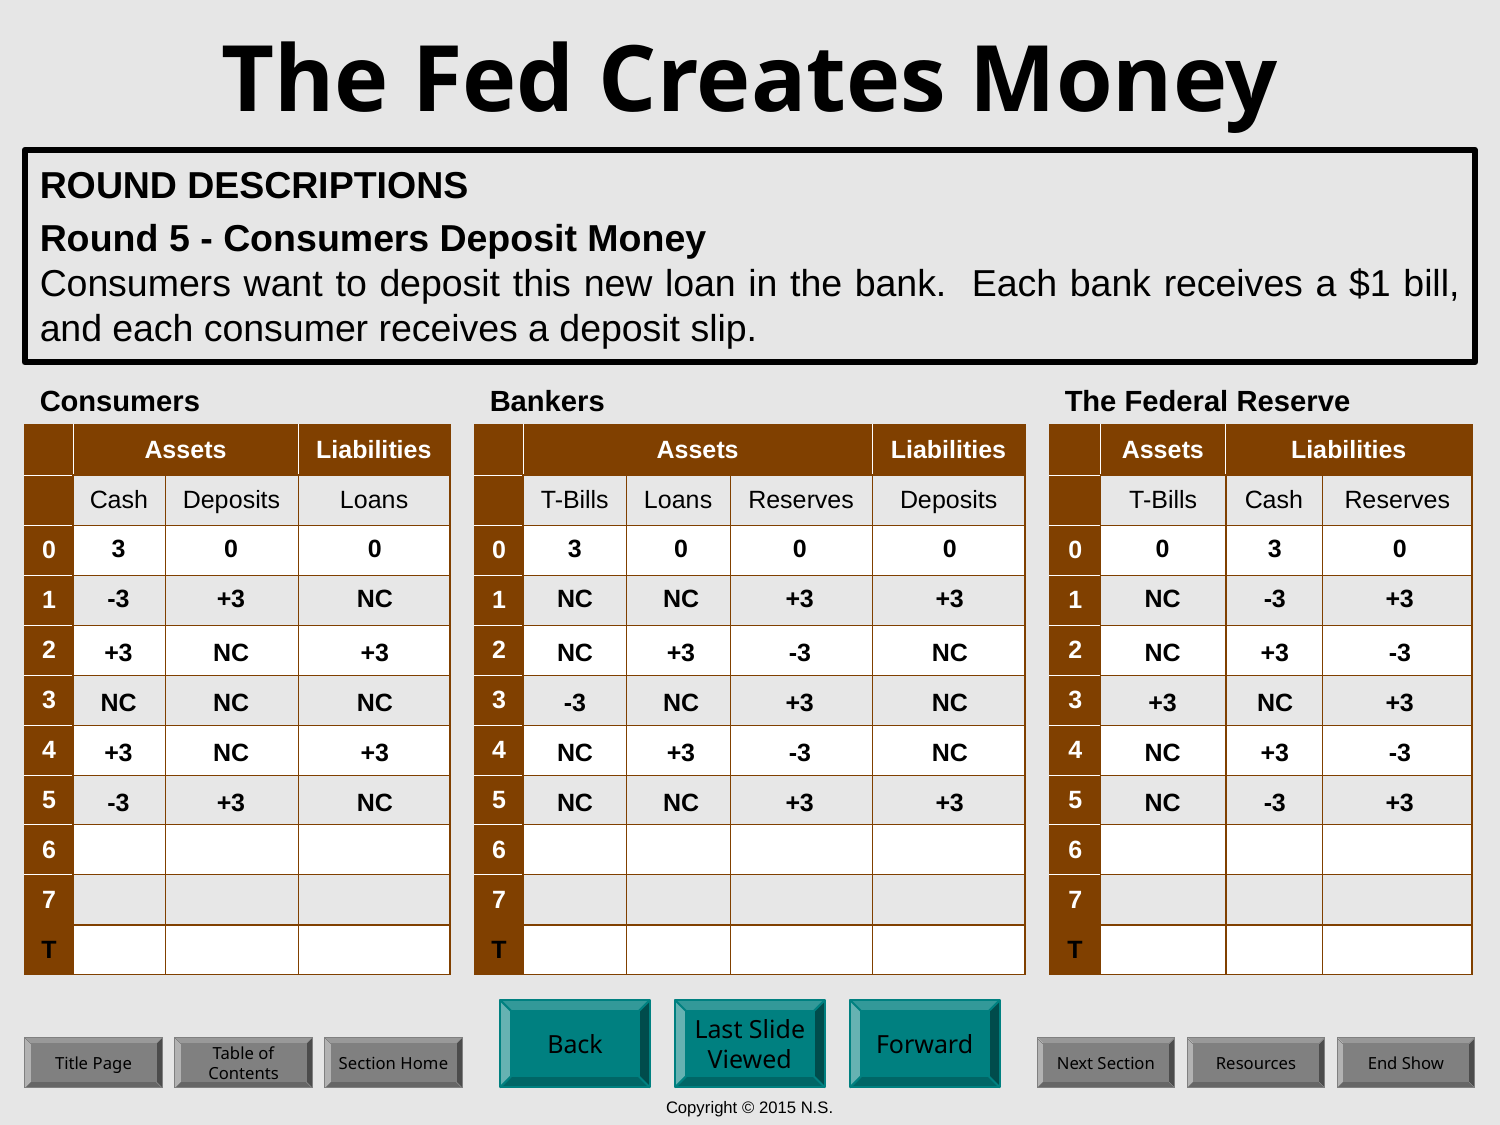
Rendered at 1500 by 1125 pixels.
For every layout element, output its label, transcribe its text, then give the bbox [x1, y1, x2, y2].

table_cell Loans [627, 476, 730, 525]
table_cell 5 [476, 776, 522, 824]
table_cell T [1051, 926, 1100, 974]
text_box NC [1100, 779, 1224, 825]
table_cell [627, 726, 730, 775]
table_cell [873, 825, 1024, 874]
text_box NC [637, 575, 725, 620]
table_cell [524, 875, 626, 924]
table_cell [873, 576, 1024, 625]
table_cell [166, 875, 298, 924]
table_cell [627, 676, 730, 725]
text_box NC [1100, 729, 1224, 775]
table_cell [1227, 875, 1322, 924]
text_box NC [162, 679, 299, 725]
table_cell 2 [26, 626, 72, 675]
table_cell [731, 676, 872, 725]
text_box NC [525, 629, 625, 675]
text_box +3 [637, 629, 725, 675]
text_box +3 [162, 779, 299, 825]
text_box Round 5 - Consumers Deposit Money Consumers want to deposit this new loan in the bank. Each bank receives a $1 bill, and each consumer receives a deposit slip. [24, 206, 1475, 357]
table_cell [524, 726, 626, 775]
table_cell [1101, 620, 1225, 625]
table_cell [1101, 926, 1225, 974]
table_cell T-Bills [524, 476, 626, 525]
table_cell 7 [1051, 875, 1100, 924]
text_box 0 [299, 525, 450, 570]
table_cell Reserves [1323, 476, 1471, 525]
table_cell 1 [476, 576, 522, 625]
table_cell [299, 926, 449, 974]
table_cell [1323, 825, 1471, 874]
text_box NC [1100, 575, 1224, 620]
table_cell 0 [26, 526, 72, 575]
table_cell [299, 825, 449, 874]
table_cell [627, 875, 730, 924]
table_cell [1227, 926, 1322, 974]
text_box NC [525, 729, 625, 775]
table_header Assets [1101, 426, 1225, 474]
table_cell [873, 926, 1024, 974]
table_header [1051, 426, 1100, 475]
text_box NC [525, 779, 625, 825]
table_cell [873, 776, 1024, 824]
table_cell [1227, 570, 1322, 575]
table_cell [873, 676, 1024, 725]
text_box NC [874, 729, 1025, 775]
table_cell [1101, 570, 1225, 575]
table_cell 5 [1051, 776, 1100, 824]
text_box NC [299, 779, 450, 825]
table_cell [627, 526, 730, 575]
table_cell 7 [476, 875, 522, 924]
text_box -3 [1224, 779, 1324, 825]
table_cell T [476, 926, 522, 974]
text_box -3 [525, 679, 625, 725]
table_cell 3 [26, 676, 72, 725]
text_box NC [1224, 679, 1324, 725]
text_box +3 [1324, 779, 1475, 825]
text_box [24, 357, 1475, 363]
table_header Liabilities [873, 426, 1024, 474]
table_cell [627, 825, 730, 874]
table_cell Deposits [166, 476, 298, 525]
table_cell [1323, 620, 1471, 625]
text_box NC [525, 575, 625, 620]
table_cell 5 [26, 776, 72, 824]
text_box -3 [1324, 629, 1475, 675]
table_cell [299, 875, 449, 924]
table_cell 4 [476, 726, 522, 775]
text_box -3 [74, 575, 162, 620]
table_cell [74, 926, 165, 974]
table_cell [731, 776, 872, 824]
table_cell Cash [74, 476, 165, 525]
table_cell [627, 776, 730, 824]
text_box 0 [162, 525, 299, 570]
table_cell 0 [476, 526, 522, 575]
table_cell 6 [1051, 825, 1100, 874]
table_cell [731, 825, 872, 874]
table_cell 7 [26, 875, 72, 924]
text_box NC [74, 679, 162, 725]
table_cell [299, 570, 449, 575]
table_cell Deposits [873, 476, 1024, 525]
table_cell [524, 576, 626, 625]
table_cell 3 [476, 676, 522, 725]
table_cell [1101, 825, 1225, 874]
table_cell 2 [1051, 626, 1100, 675]
table_header [476, 426, 523, 475]
table_cell [166, 926, 298, 974]
table_header Assets [524, 426, 872, 474]
text_box -3 [737, 729, 863, 775]
text_box +3 [1100, 679, 1224, 725]
table_cell 4 [1051, 726, 1100, 775]
text_box NC [874, 679, 1025, 725]
text_box 0 [637, 525, 725, 570]
table_cell [476, 476, 522, 525]
text_box +3 [1224, 729, 1324, 775]
table_cell 2 [476, 626, 522, 675]
text_box NC [874, 629, 1025, 675]
table_cell [1051, 476, 1100, 525]
text_box 3 [1224, 525, 1324, 570]
table_cell [731, 576, 872, 625]
table_cell [1101, 875, 1225, 924]
table_cell [627, 926, 730, 974]
text_box The Federal Reserve [1050, 374, 1475, 425]
table_cell Loans [299, 476, 449, 525]
table_cell [524, 526, 626, 575]
table_header Liabilities [299, 426, 449, 474]
text_box NC [162, 629, 299, 675]
text_box NC [1100, 629, 1224, 675]
table_cell [524, 626, 626, 675]
text_box +3 [1324, 679, 1475, 725]
table_cell [731, 875, 872, 924]
title The Fed Creates Money [0, 0, 1500, 150]
table_cell [524, 926, 626, 974]
table_cell [166, 825, 298, 874]
table_cell [166, 570, 298, 575]
table_cell [524, 676, 626, 725]
table_cell Reserves [731, 476, 872, 525]
table_cell [731, 726, 872, 775]
table_cell [524, 825, 626, 874]
table_header Liabilities [1226, 426, 1471, 474]
table_cell [26, 476, 72, 525]
table_cell [1227, 825, 1322, 874]
table_header Assets [74, 426, 298, 474]
table_cell 6 [26, 825, 72, 874]
text_box +3 [874, 575, 1025, 620]
table_cell [299, 620, 449, 625]
text_box +3 [299, 629, 450, 675]
text_box 3 [525, 525, 625, 570]
table_cell [731, 626, 872, 675]
text_box -3 [1224, 575, 1324, 620]
table_cell [1323, 570, 1471, 575]
text_box +3 [637, 729, 725, 775]
table_cell 1 [1051, 576, 1100, 625]
table_cell [731, 926, 872, 974]
text_box Consumers [24, 374, 450, 424]
text_box +3 [874, 779, 1025, 825]
text_box +3 [1324, 575, 1475, 620]
text_box -3 [737, 629, 863, 675]
table_cell Cash [1227, 476, 1322, 525]
text_box NC [299, 679, 450, 725]
text_box -3 [1324, 729, 1475, 775]
table_cell [1227, 620, 1322, 625]
table_cell [74, 620, 165, 625]
text_box 0 [737, 525, 863, 570]
table_cell [627, 576, 730, 625]
table_cell [74, 875, 165, 924]
text_box +3 [1224, 629, 1324, 675]
table_cell [166, 620, 298, 625]
text_box 3 [74, 525, 162, 570]
table_cell [74, 825, 165, 874]
table_cell 4 [26, 726, 72, 775]
text_box Bankers [474, 374, 1025, 425]
text_box 0 [1324, 525, 1475, 570]
table_cell [74, 570, 165, 575]
text_box +3 [299, 729, 450, 775]
table_cell T [26, 926, 72, 974]
text_box NC [162, 729, 299, 775]
text_box +3 [737, 779, 863, 825]
text_box +3 [74, 629, 162, 675]
table_cell [873, 726, 1024, 775]
table_cell [873, 626, 1024, 675]
text_box -3 [74, 779, 162, 825]
table_header [26, 426, 73, 475]
table_cell [1323, 875, 1471, 924]
table_cell [731, 526, 872, 575]
text_box NC [637, 779, 725, 825]
table_cell [1323, 926, 1471, 974]
table_cell 1 [26, 576, 72, 625]
text_box [24, 149, 1475, 206]
table_cell T-Bills [1101, 476, 1225, 525]
table_cell 3 [1051, 676, 1100, 725]
table_cell [873, 875, 1024, 924]
text_box NC [637, 679, 725, 725]
text_box +3 [74, 729, 162, 775]
text_box 0 [1100, 525, 1224, 570]
text_box +3 [737, 679, 863, 725]
text_box +3 [162, 575, 299, 620]
text_box NC [299, 575, 450, 620]
table_cell [524, 776, 626, 824]
table_cell [873, 526, 1024, 575]
text_box 0 [874, 525, 1025, 570]
table_cell 6 [476, 825, 522, 874]
text_box +3 [737, 575, 863, 620]
table_cell 0 [1051, 526, 1100, 575]
table_cell [627, 626, 730, 675]
